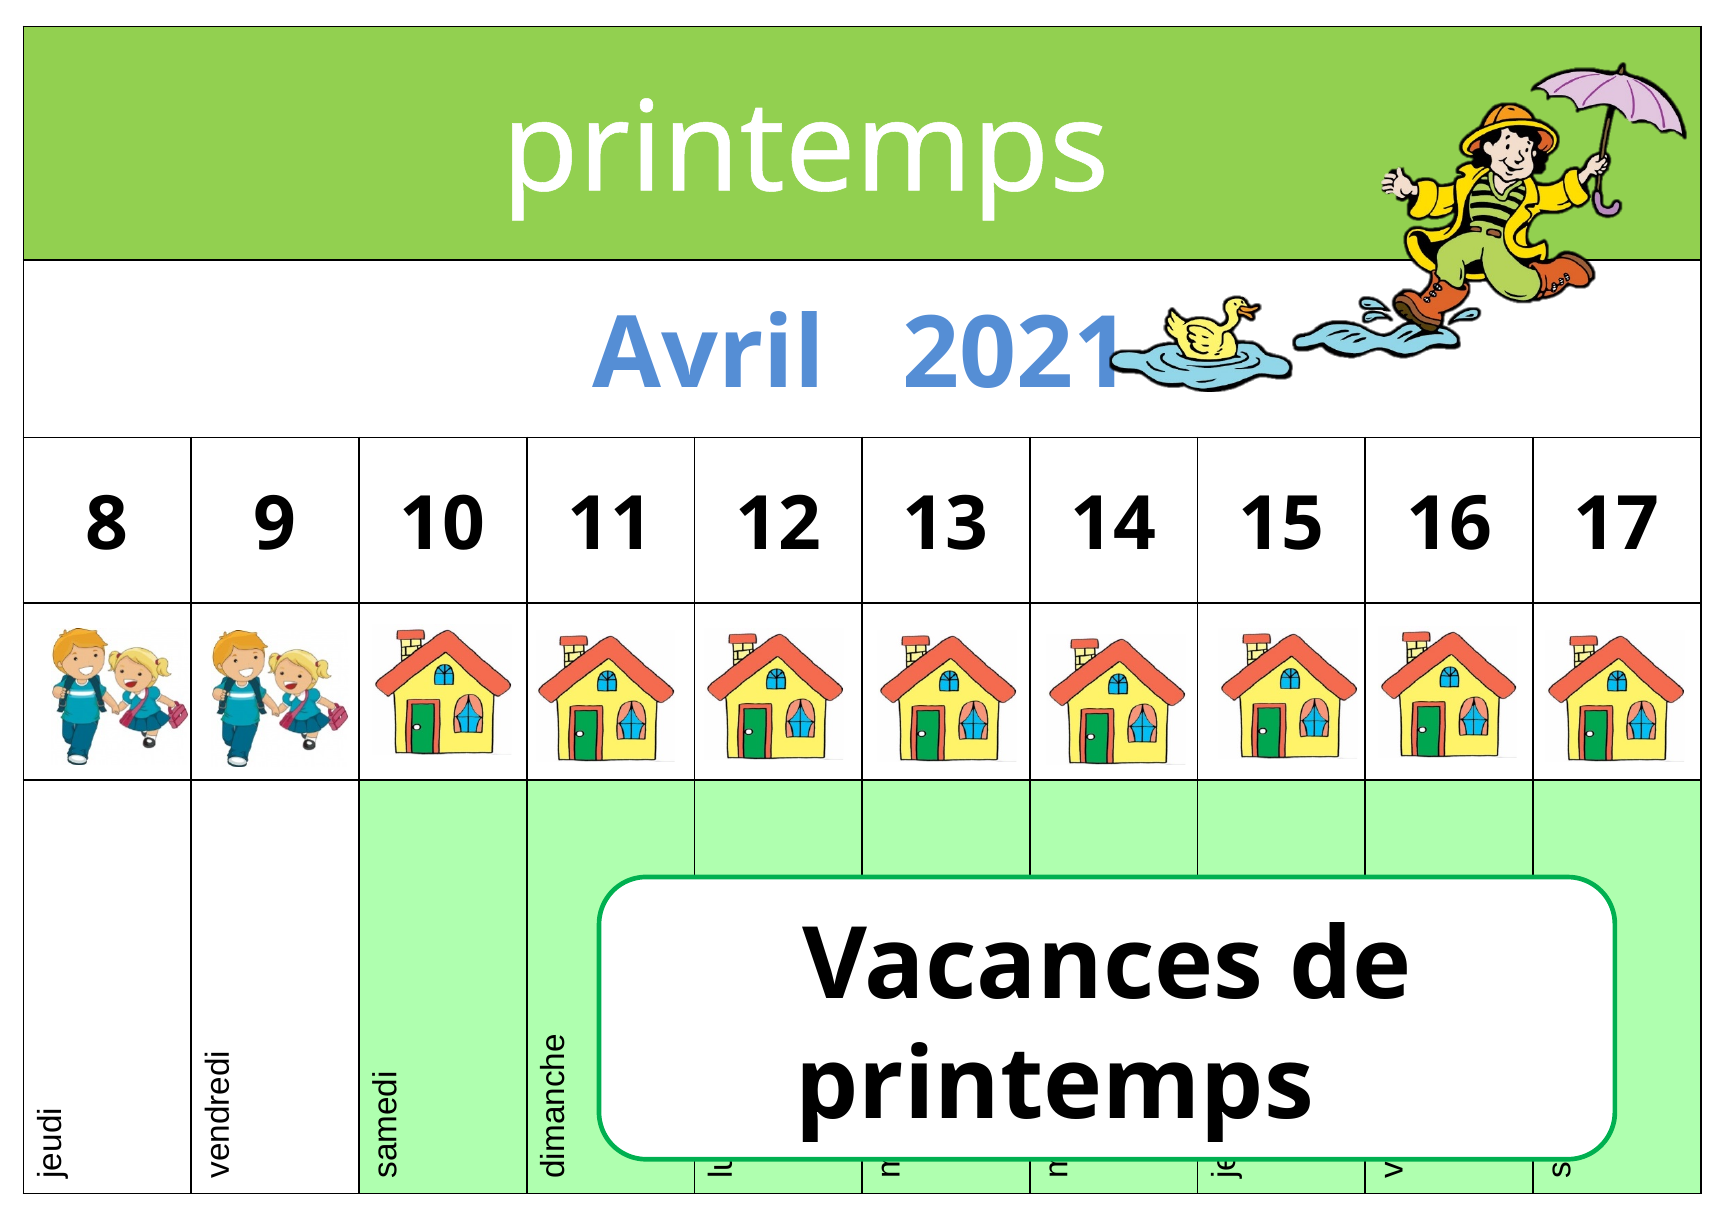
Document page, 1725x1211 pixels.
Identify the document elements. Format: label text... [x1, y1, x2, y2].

table_cell 9 [192, 438, 358, 602]
picture [1046, 633, 1186, 766]
table_cell 11 [528, 438, 694, 602]
table_cell jeudi [1198, 781, 1364, 877]
table_cell [1198, 604, 1364, 779]
text_box Vacances de printemps [598, 876, 1615, 1160]
table_cell mercredi [1031, 1160, 1197, 1193]
table_cell [1366, 604, 1532, 779]
table_cell mercredi [1031, 781, 1197, 877]
table_header [24, 27, 1085, 259]
table_cell vendredi [1366, 1160, 1532, 1193]
table_cell [1031, 604, 1197, 779]
table_cell samedi [1534, 781, 1700, 1193]
table_cell vendredi [1366, 781, 1532, 877]
table_cell [863, 604, 1029, 779]
table_cell [360, 604, 526, 779]
table_cell lundi [695, 1160, 861, 1193]
picture [211, 630, 349, 768]
table_cell lundi [695, 781, 861, 876]
picture [372, 623, 512, 756]
picture [1218, 627, 1358, 760]
table_cell 8 [24, 438, 190, 602]
table_cell 13 [863, 438, 1029, 602]
picture [1084, 28, 1691, 393]
table_cell 10 [360, 438, 526, 602]
table_cell samedi [360, 781, 526, 1193]
table_cell 17 [1534, 438, 1700, 602]
table_cell mardi [863, 1160, 1029, 1193]
table_cell 14 [1031, 438, 1197, 602]
picture [535, 630, 675, 762]
table_cell 15 [1198, 438, 1364, 602]
table_cell jeudi [1198, 1160, 1364, 1193]
table_cell Avril 2021 [24, 261, 1700, 437]
table_cell [695, 604, 861, 779]
table_cell [1534, 604, 1700, 779]
picture [1545, 630, 1685, 762]
table_cell mardi [863, 781, 1029, 876]
table_cell 12 [695, 438, 861, 602]
table_cell dimanche [528, 781, 694, 1193]
table_cell jeudi [24, 781, 190, 1193]
table_cell [24, 604, 190, 779]
table_cell [192, 604, 358, 779]
picture [51, 627, 189, 765]
text_box printemps [486, 57, 1079, 223]
picture [704, 628, 844, 760]
table_cell vendredi [192, 781, 358, 1193]
picture [1377, 626, 1517, 758]
picture [877, 630, 1017, 762]
table_header [1687, 27, 1700, 259]
table_cell [528, 604, 694, 779]
table_cell 16 [1366, 438, 1532, 602]
